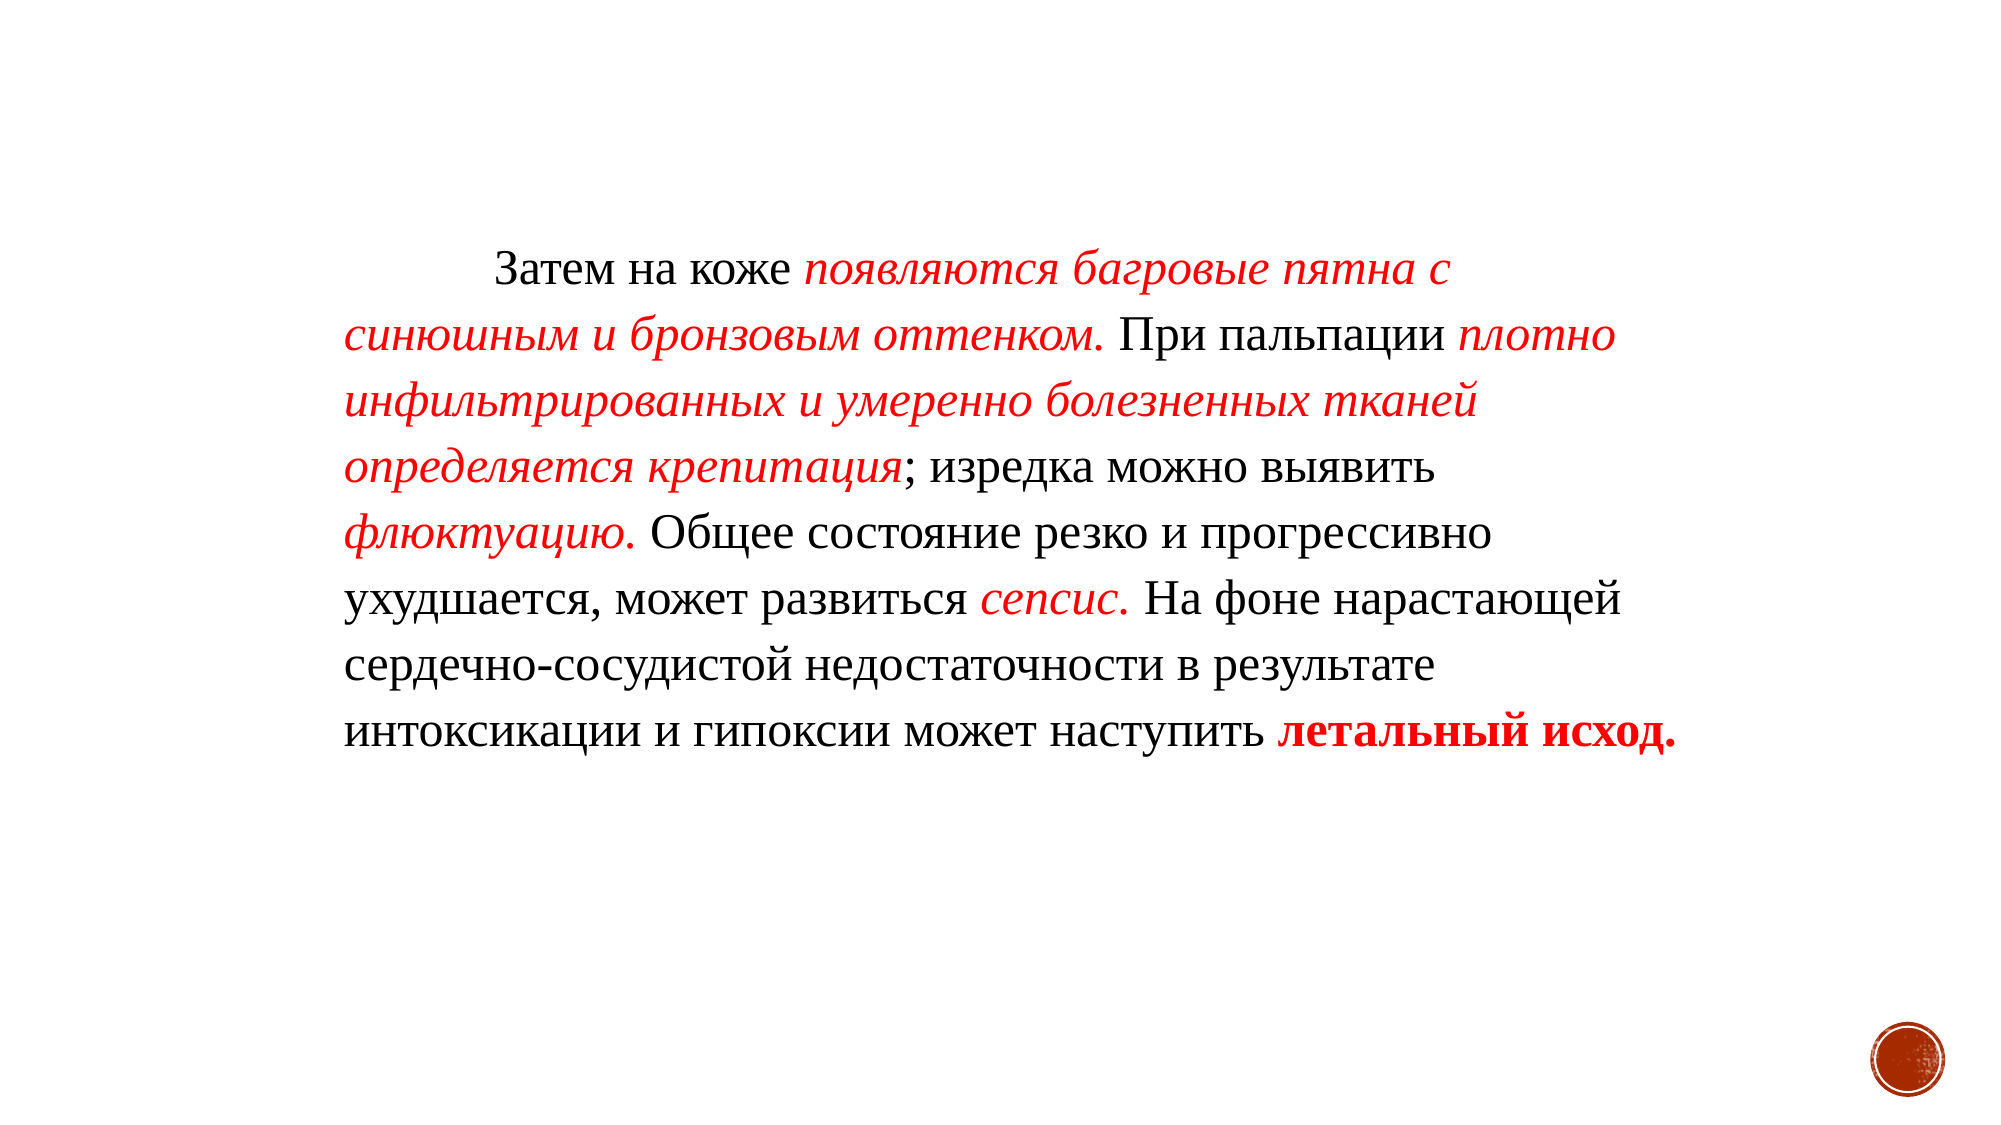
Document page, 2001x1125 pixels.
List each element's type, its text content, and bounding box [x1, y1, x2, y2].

list Затем на коже появляются багровые пятна с синюшным и бронзовым оттенком. При пальпации плотно инфильтрированных и умеренно болезненных тканей определяется крепитация; изредка можно выявить флюктуацию. Общее состояние резко и прогрессивно ухудшается, может развиться сепсис. На фоне нарастающей сердечно-сосудистой недостаточности в результате интоксикации и гипоксии может наступить летальный исход. [328, 221, 1695, 955]
